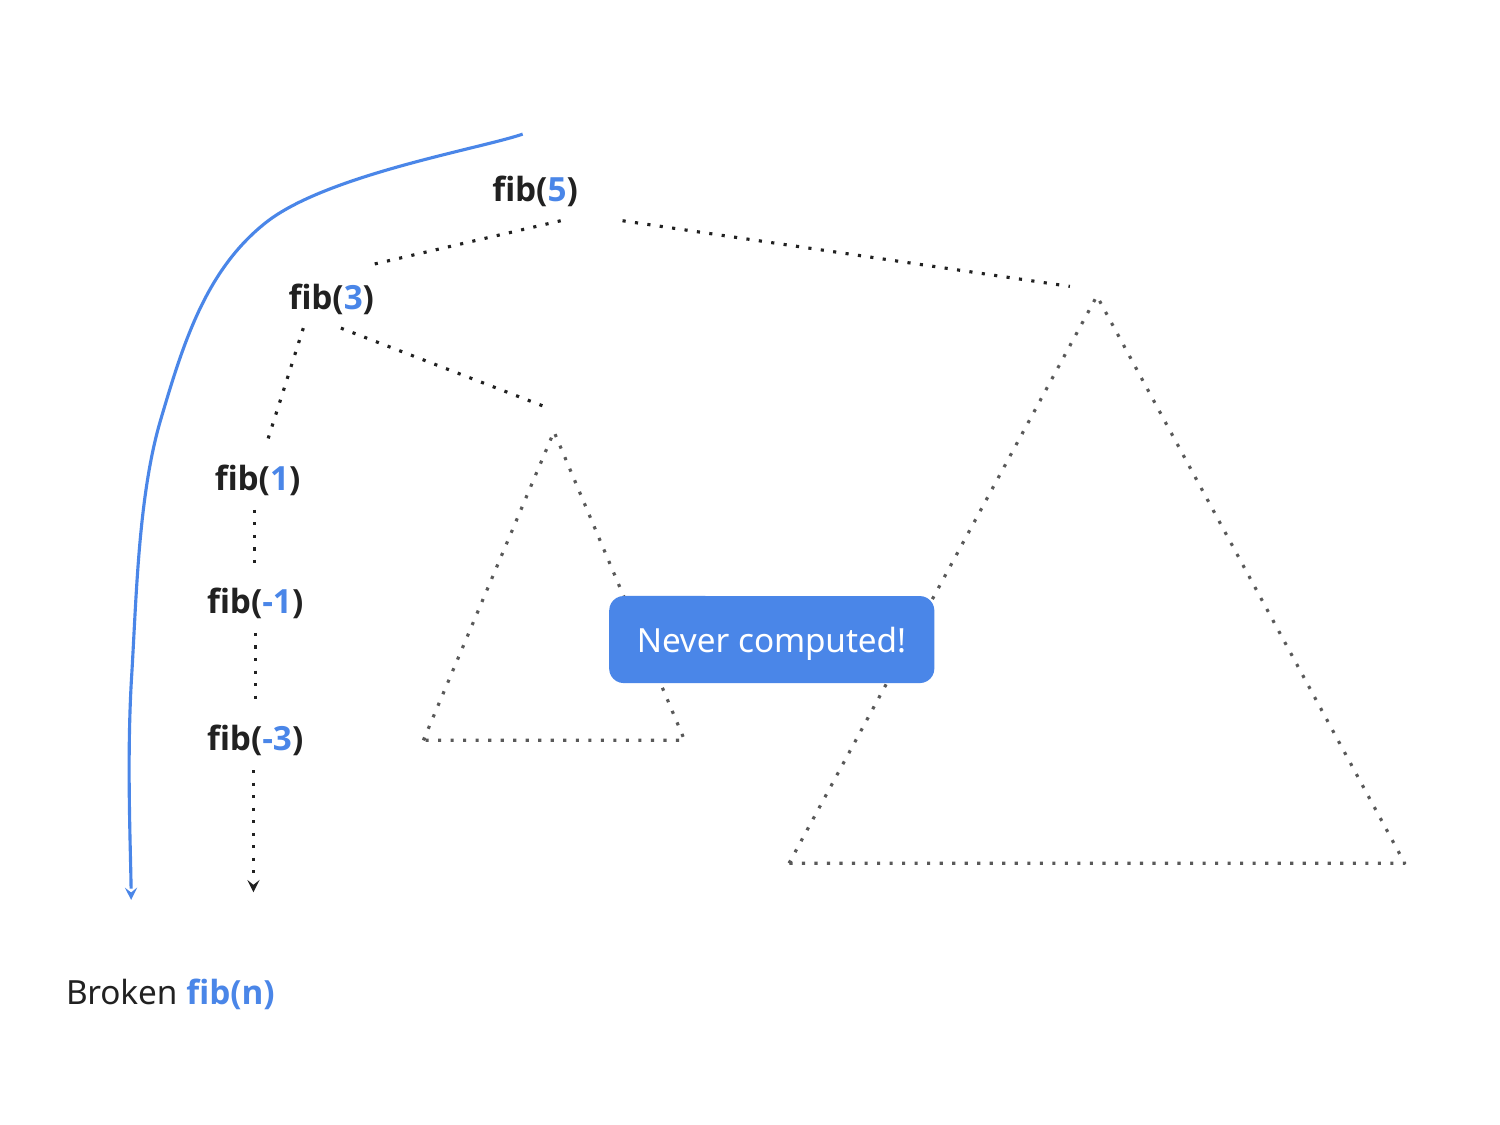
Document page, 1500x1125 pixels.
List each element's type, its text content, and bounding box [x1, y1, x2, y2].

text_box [167, 632, 343, 771]
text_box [167, 509, 335, 632]
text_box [179, 327, 336, 508]
text_box [124, 375, 193, 900]
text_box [253, 220, 561, 327]
text_box [270, 134, 523, 219]
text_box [622, 220, 1405, 864]
list Broken fib(n) [51, 925, 1036, 1058]
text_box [340, 327, 617, 741]
text_box fib(5) [454, 155, 616, 221]
text_box [192, 238, 248, 326]
